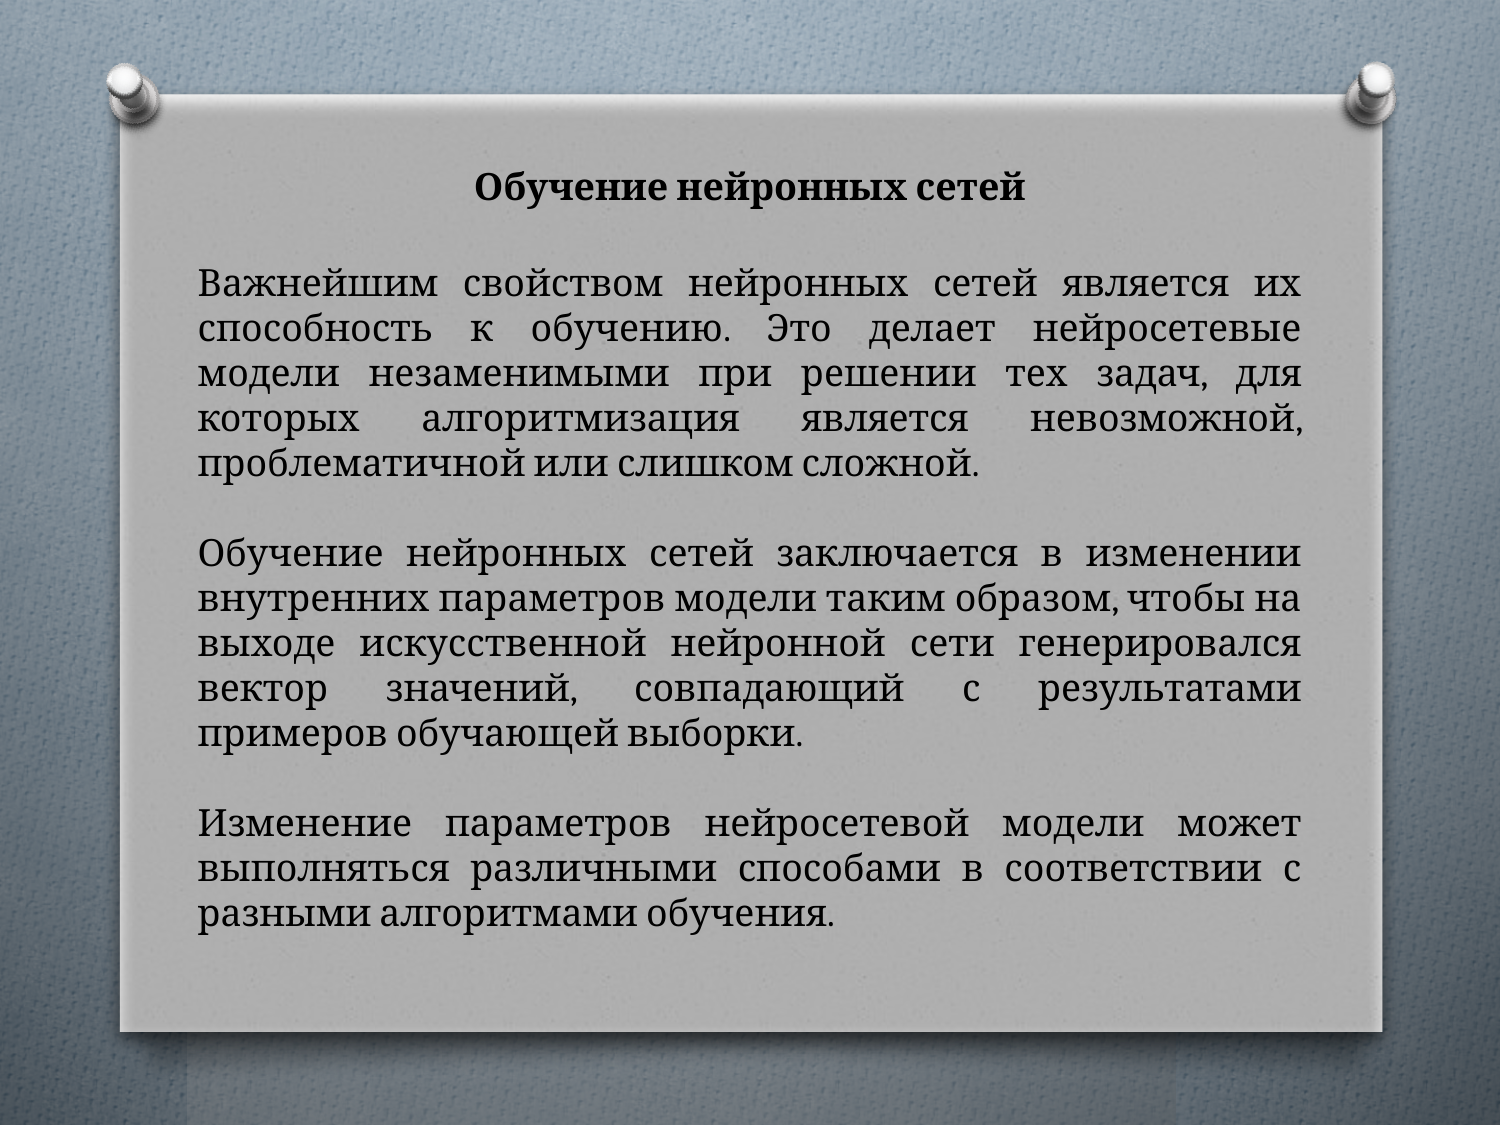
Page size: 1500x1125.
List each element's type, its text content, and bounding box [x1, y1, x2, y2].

picture [75, 29, 198, 153]
picture [1317, 35, 1439, 156]
text_box Обучение нейронных сетей Важнейшим свойством нейронных сетей является их способность к обучению. Это делает нейросетевые модели незаменимыми при решении тех задач, для которых алгоритмизация является невозможной, проблематичной или слишком сложной. Обучение нейронных сетей заключается в изменении внутренних параметров модели таким образом, чтобы на выходе искусственной нейронной сети генерировался вектор значений, совпадающий с результатами примеров обучающей выборки. Изменение параметров нейросетевой модели может выполняться различными способами в соответствии с разными алгоритмами обучения. [182, 155, 1317, 942]
